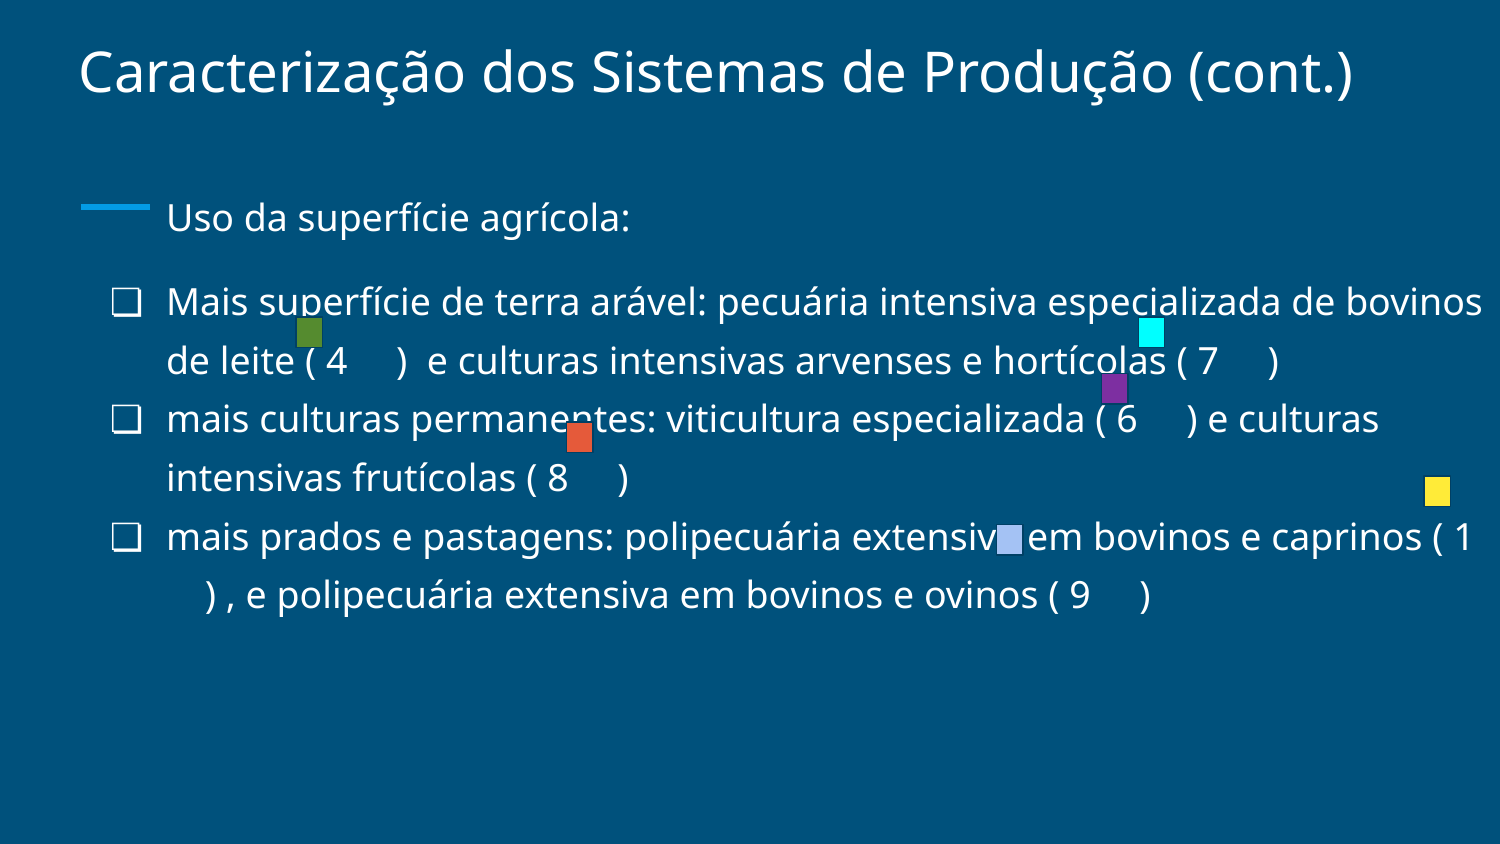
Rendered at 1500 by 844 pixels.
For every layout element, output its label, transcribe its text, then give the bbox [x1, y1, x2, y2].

text_box [566, 421, 593, 453]
text_box [1101, 373, 1129, 404]
text_box [1138, 317, 1165, 348]
list Uso da superfície agrícola: Mais superfície de terra arável: pecuária intensiva especializada de bovinos de leite ( 4 ) e culturas intensivas arvenses e hortícolas ( 7 ) mais culturas permanentes: viticultura especializada ( 6 ) e culturas intensivas frutícolas ( 8 ) mais prados e pastagens: polipecuária extensiva em bovinos e caprinos ( 1 ) , e polipecuária extensiva em bovinos e ovinos ( 9 ) [76, 169, 1500, 675]
title Caracterização dos Sistemas de Produção (cont.) [63, 17, 1437, 188]
text_box [1424, 475, 1451, 507]
text_box [996, 524, 1023, 555]
text_box [295, 317, 323, 348]
